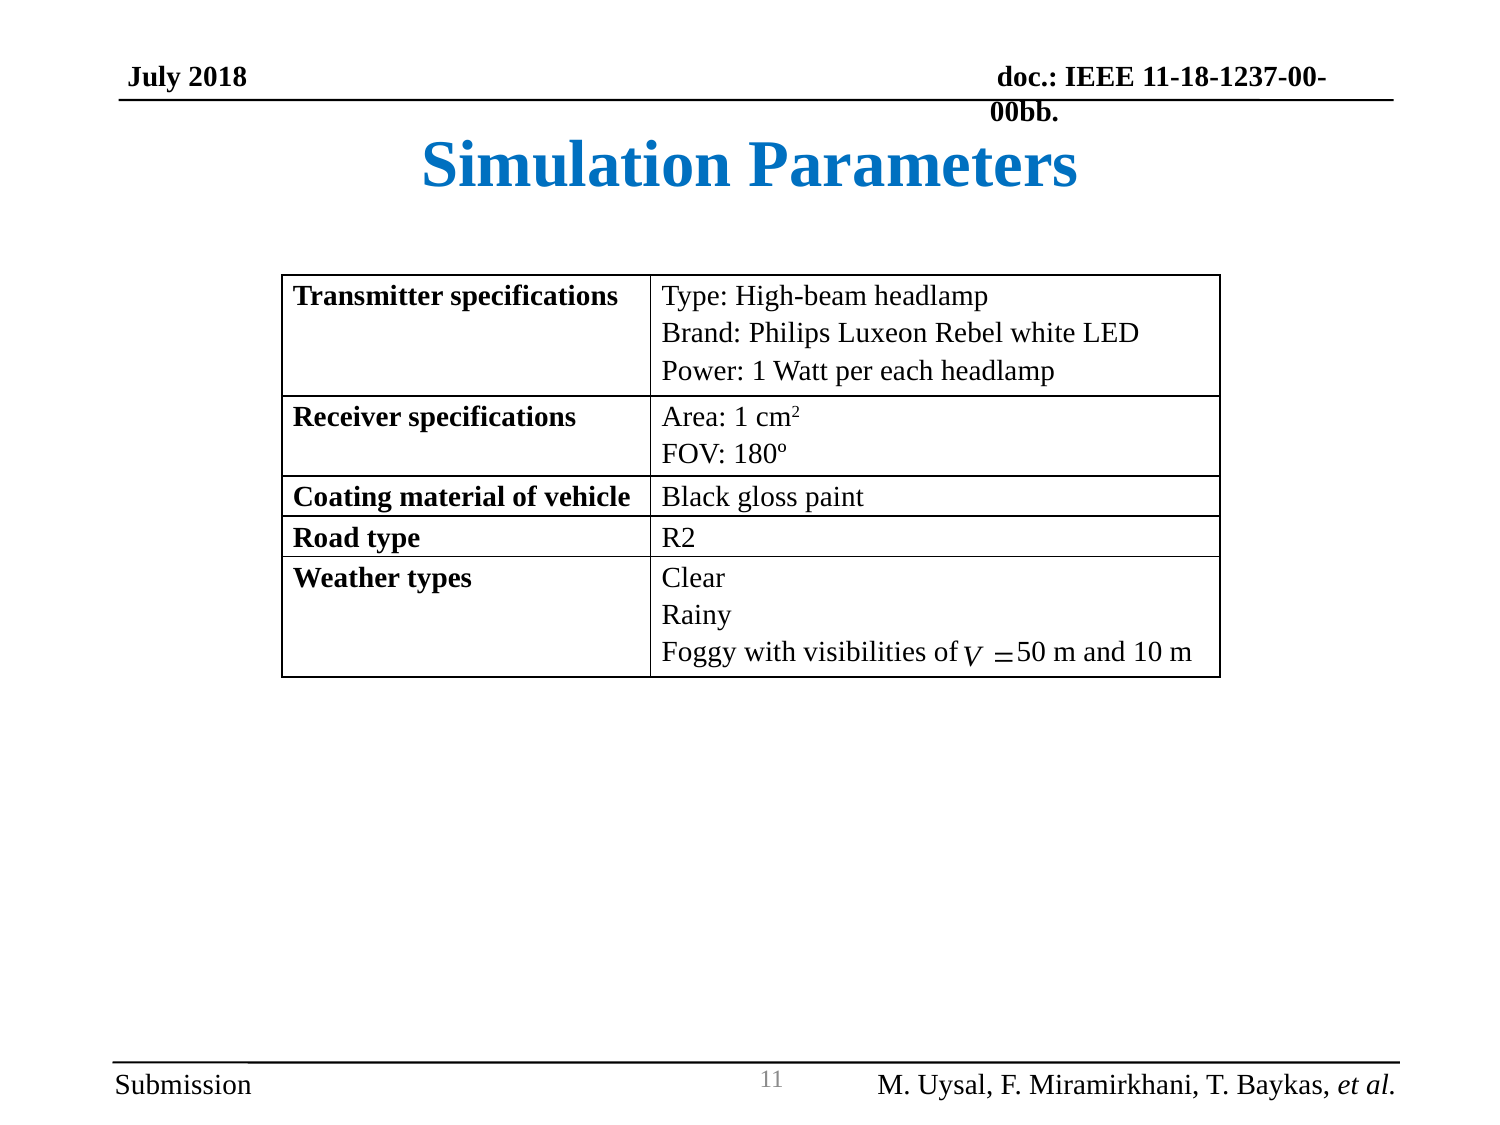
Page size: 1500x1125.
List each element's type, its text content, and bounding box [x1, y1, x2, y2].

table_cell Clear Rainy Foggy with visibilities of 50 m and 10 m [651, 557, 1219, 676]
slide_number 11 [741, 1062, 802, 1093]
table_header Transmitter specifications [283, 276, 650, 395]
text_box doc.: IEEE 11-18-1237-00-00bb. [974, 49, 1410, 135]
table_cell Receiver specifications [283, 397, 650, 475]
table_cell Area: 1 cm2 FOV: 180º [651, 397, 1219, 475]
text_box July 2018 [112, 49, 263, 100]
table_cell Weather types [283, 557, 650, 676]
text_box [961, 640, 1014, 674]
table_cell R2 [651, 517, 1219, 556]
table_cell Coating material of vehicle [283, 477, 650, 515]
text_box Submission [99, 1058, 295, 1108]
text_box Simulation Parameters [174, 112, 1326, 213]
table_cell Black gloss paint [651, 477, 1219, 515]
table_cell Road type [283, 517, 650, 556]
text_box M. Uysal, F. Miramirkhani, T. Baykas, et al. [862, 1058, 1418, 1108]
table_header Type: High-beam headlamp Brand: Philips Luxeon Rebel white LED Power: 1 Watt per each headlamp [651, 276, 1219, 395]
